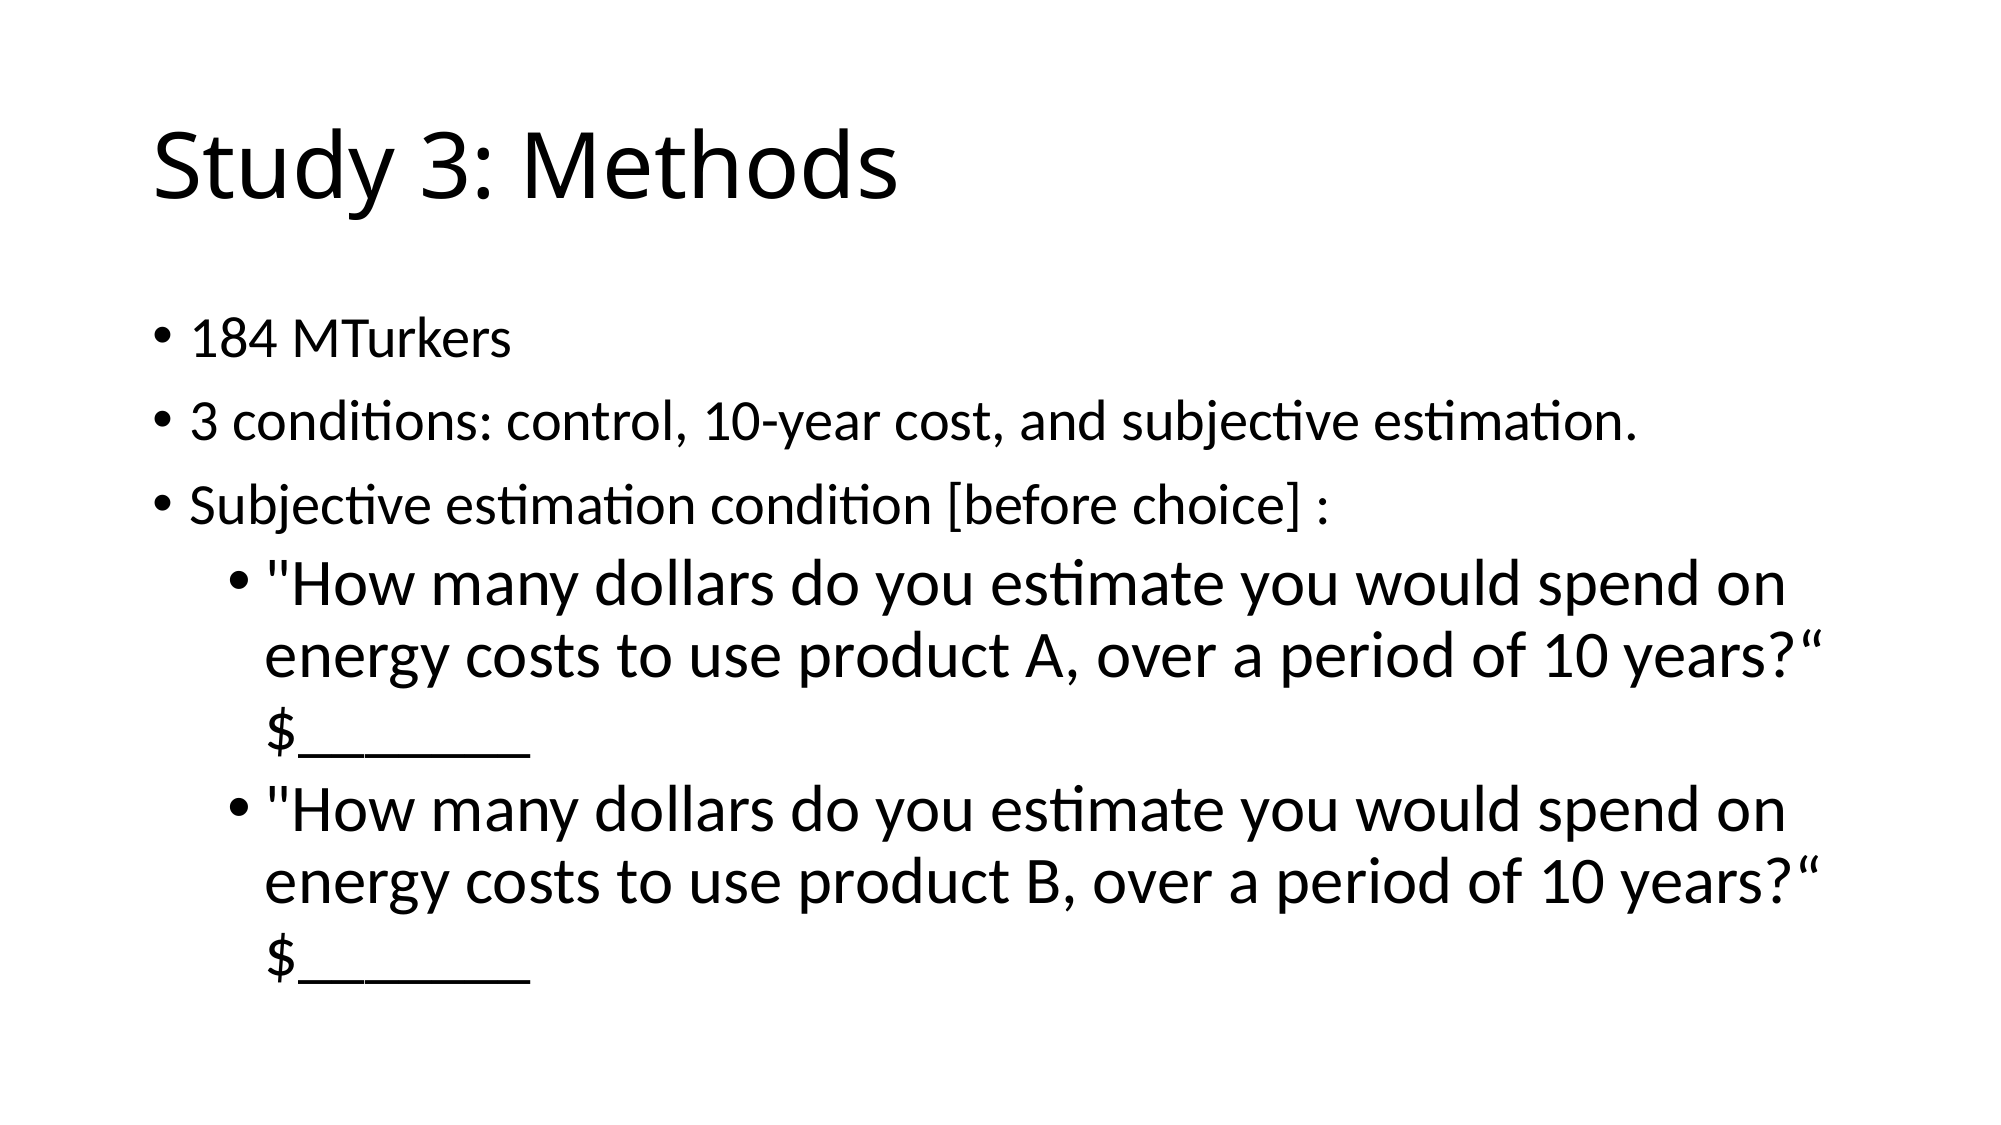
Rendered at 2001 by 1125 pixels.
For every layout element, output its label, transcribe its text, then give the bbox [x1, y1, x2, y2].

title Study 3: Methods [137, 59, 1863, 278]
list 184 MTurkers 3 conditions: control, 10-year cost, and subjective estimation. Subjective estimation condition [before choice] : "How many dollars do you estimate you would spend on energy costs to use product A, over a period of 10 years?“ $_______ "How many dollars do you estimate you would spend on energy costs to use product B, over a period of 10 years?“ $_______ [137, 299, 1863, 1014]
